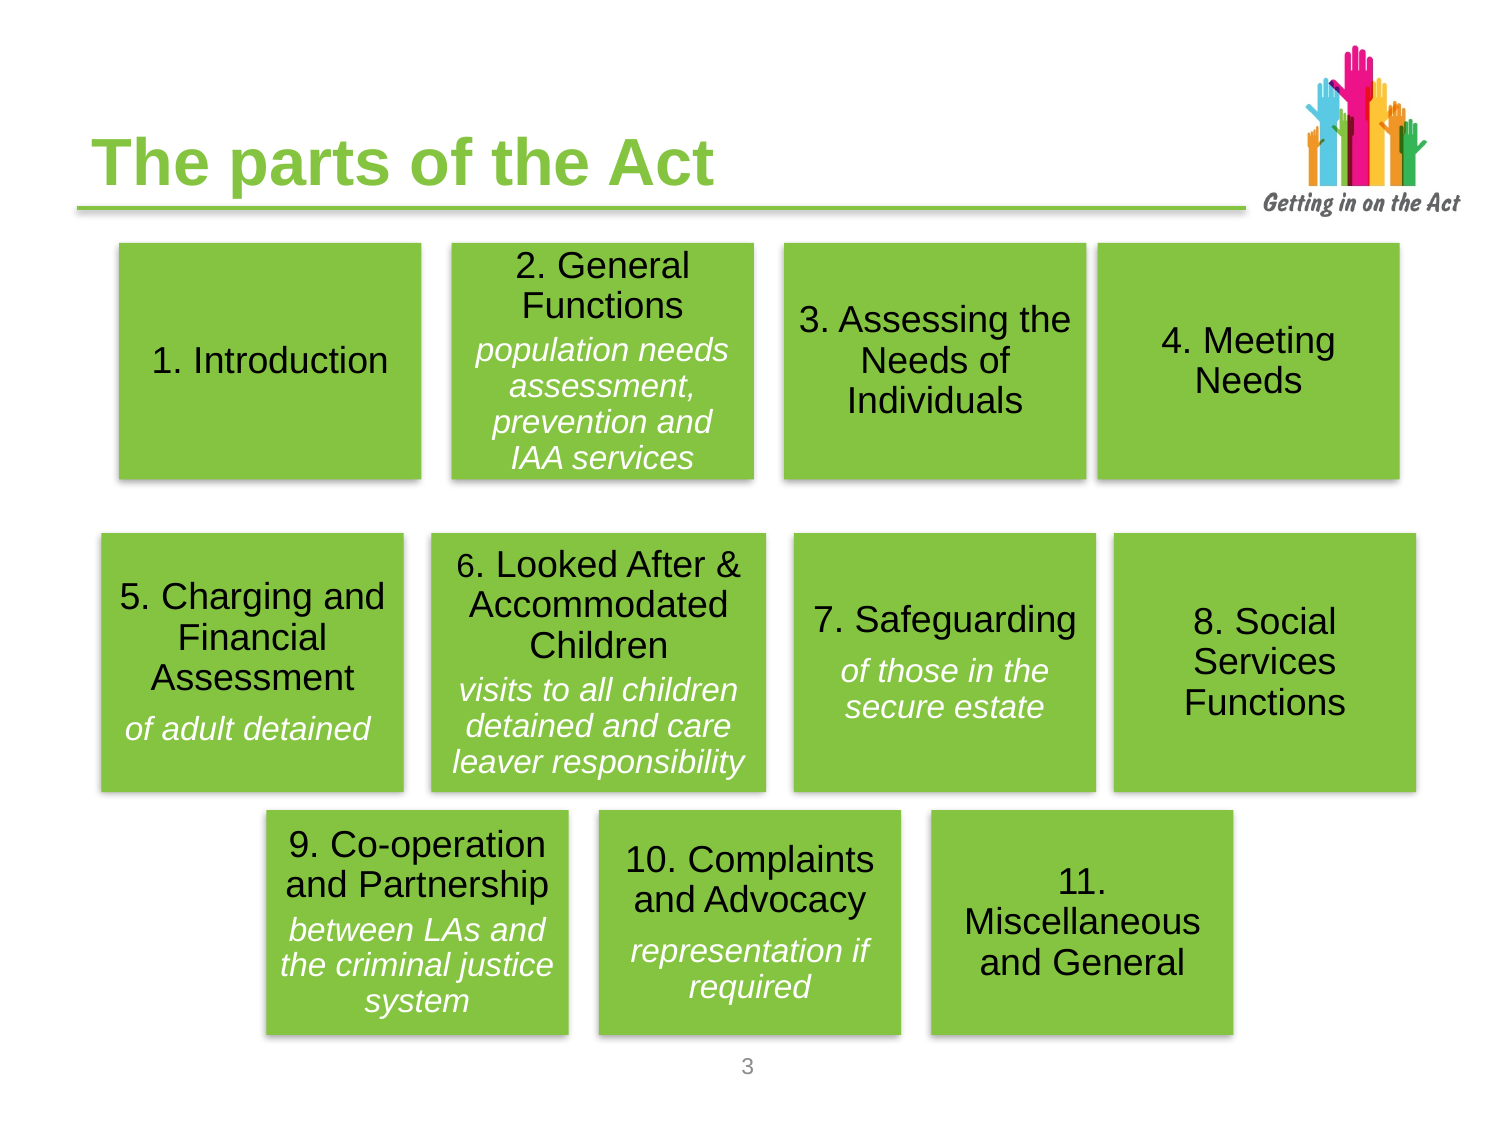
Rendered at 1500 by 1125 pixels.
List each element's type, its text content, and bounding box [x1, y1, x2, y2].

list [74, 231, 1426, 1036]
slide_number 2 [572, 1045, 923, 1095]
picture [1246, 42, 1478, 220]
title The parts of the Act [76, 42, 1247, 207]
